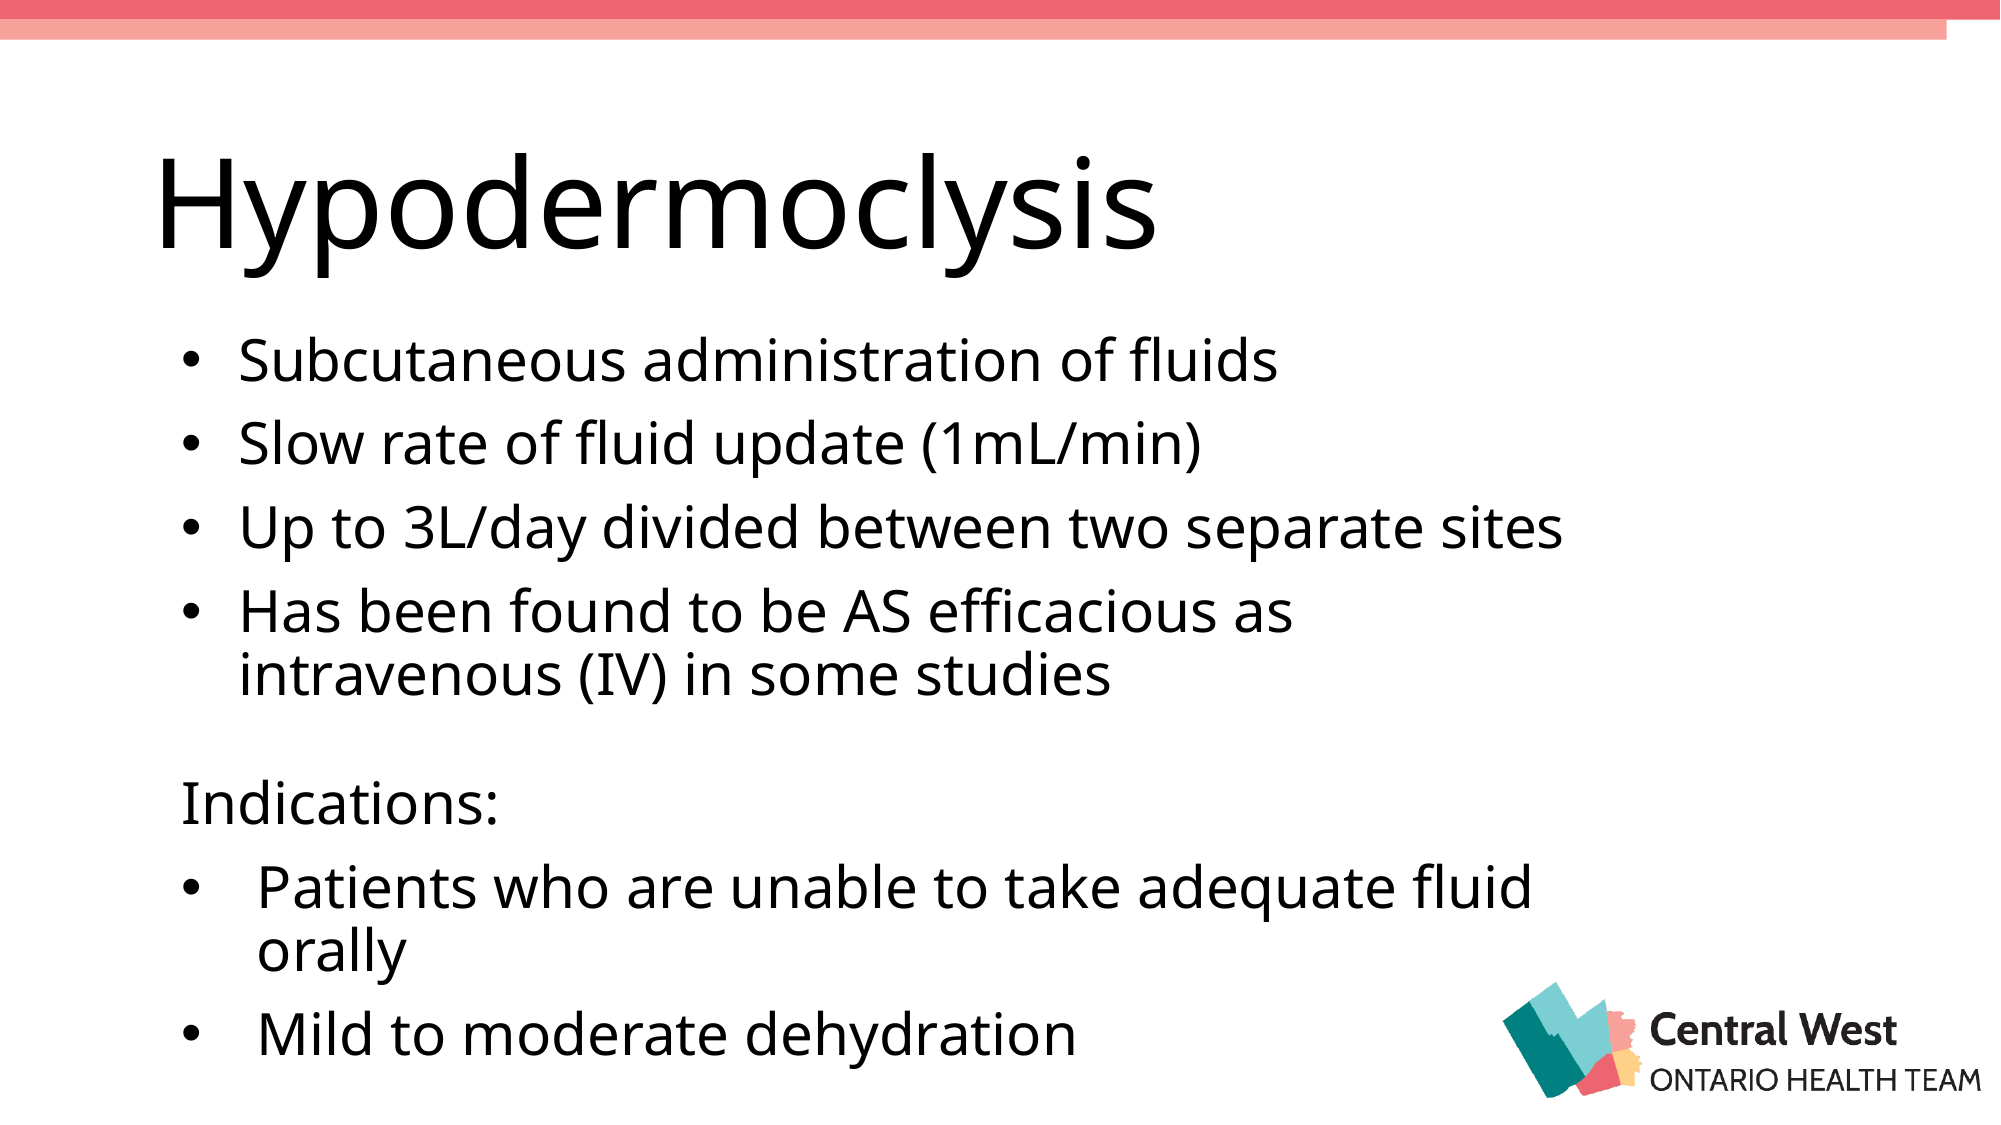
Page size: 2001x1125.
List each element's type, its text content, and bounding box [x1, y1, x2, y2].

title Hypodermoclysis [136, 122, 1385, 284]
picture [1502, 981, 1982, 1098]
list Subcutaneous administration of fluids Slow rate of fluid update (1mL/min) Up to 3L/day divided between two separate sites Has been found to be AS efficacious as intravenous (IV) in some studies Indications: Patients who are unable to take adequate fluid orally Mild to moderate dehydration [167, 323, 1617, 1012]
